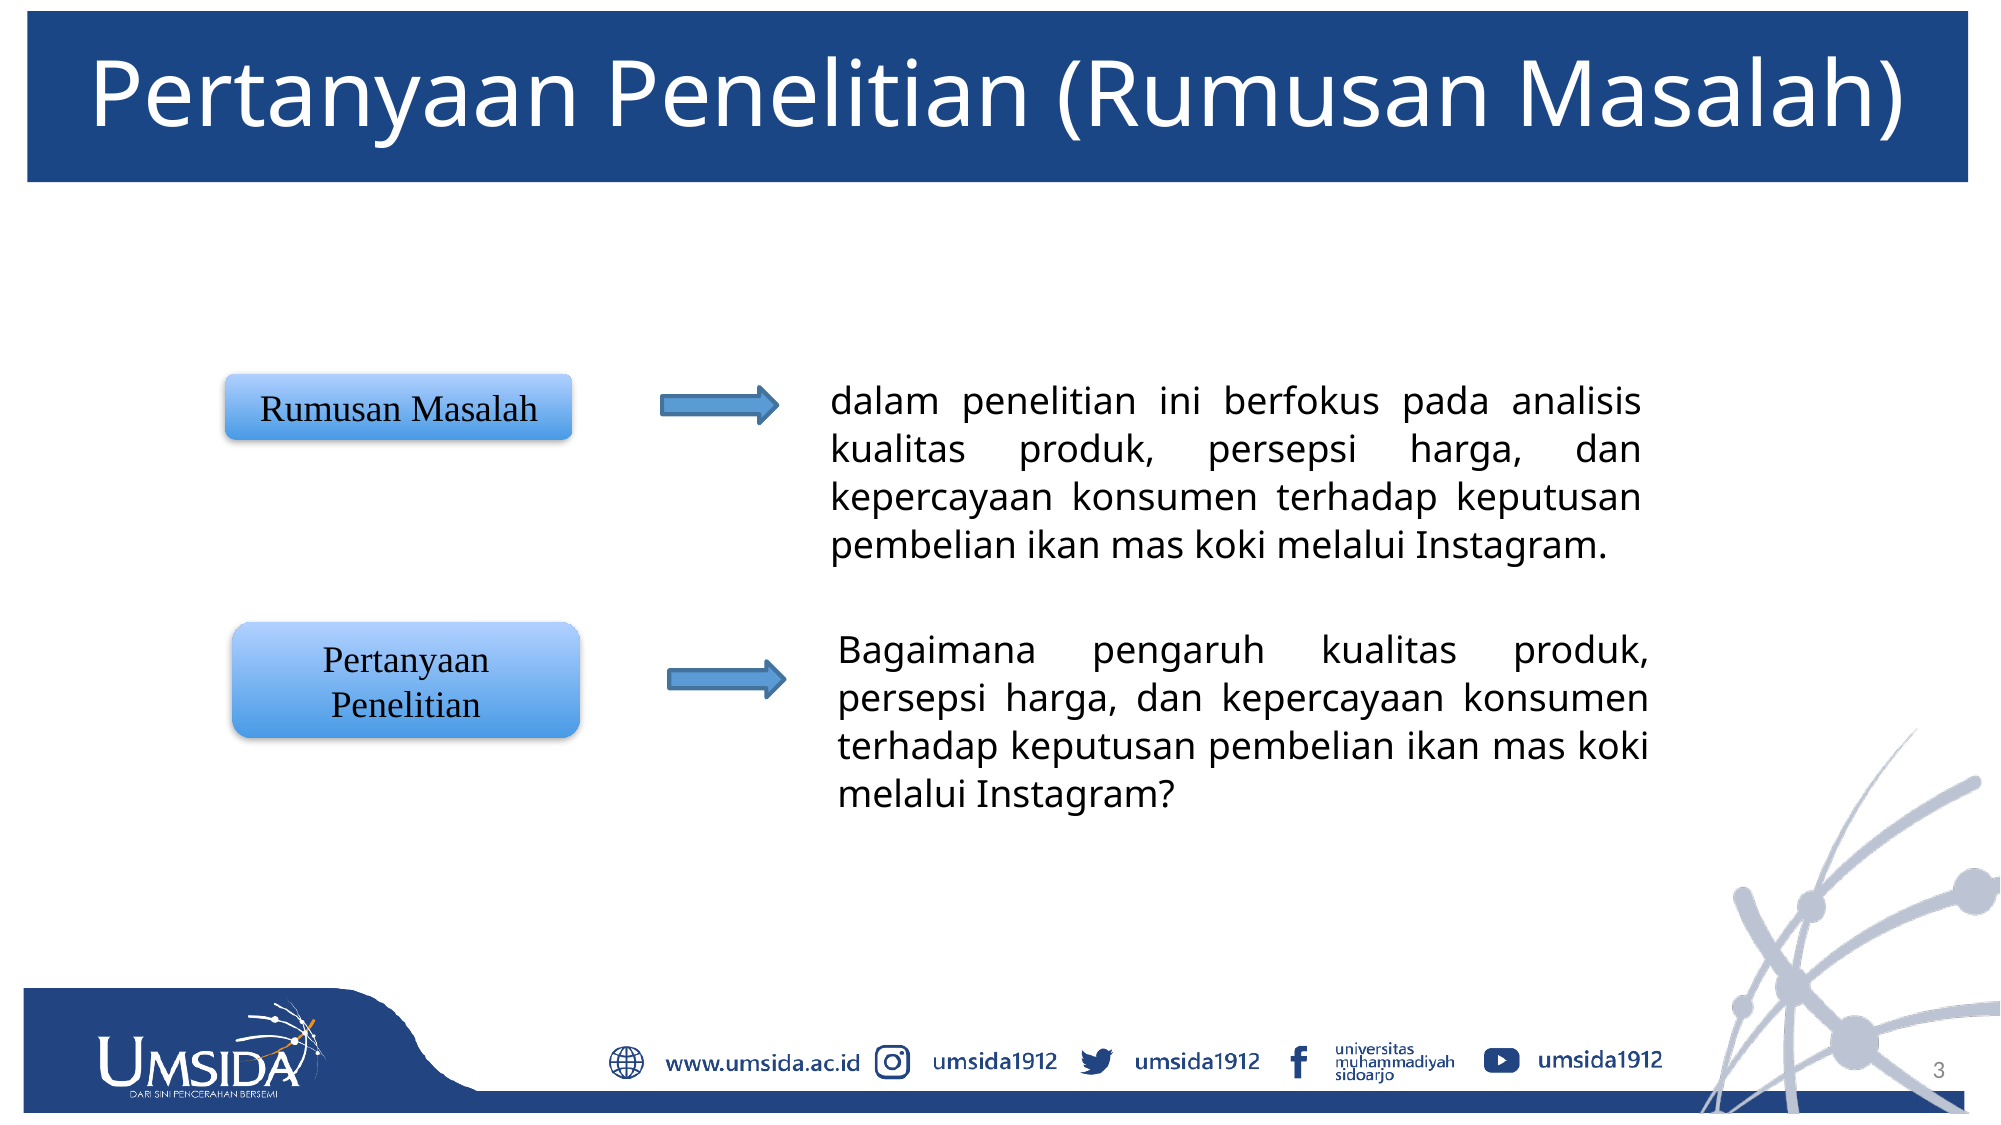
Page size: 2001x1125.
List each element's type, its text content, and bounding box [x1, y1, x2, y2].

title Pertanyaan Penelitian (Rumusan Masalah) [27, 11, 1969, 183]
text_box [660, 385, 780, 426]
picture [23, 51, 2001, 1114]
text_box [667, 659, 787, 700]
text_box Pertanyaan Penelitian [232, 622, 580, 739]
text_box dalam penelitian ini berfokus pada analisis kualitas produk, persepsi harga, dan kepercayaan konsumen terhadap keputusan pembelian ikan mas koki melalui Instagram. [815, 366, 1658, 574]
text_box Bagaimana pengaruh kualitas produk, persepsi harga, dan kepercayaan konsumen terhadap keputusan pembelian ikan mas koki melalui Instagram? [822, 615, 1665, 823]
text_box Rumusan Masalah [225, 373, 573, 440]
